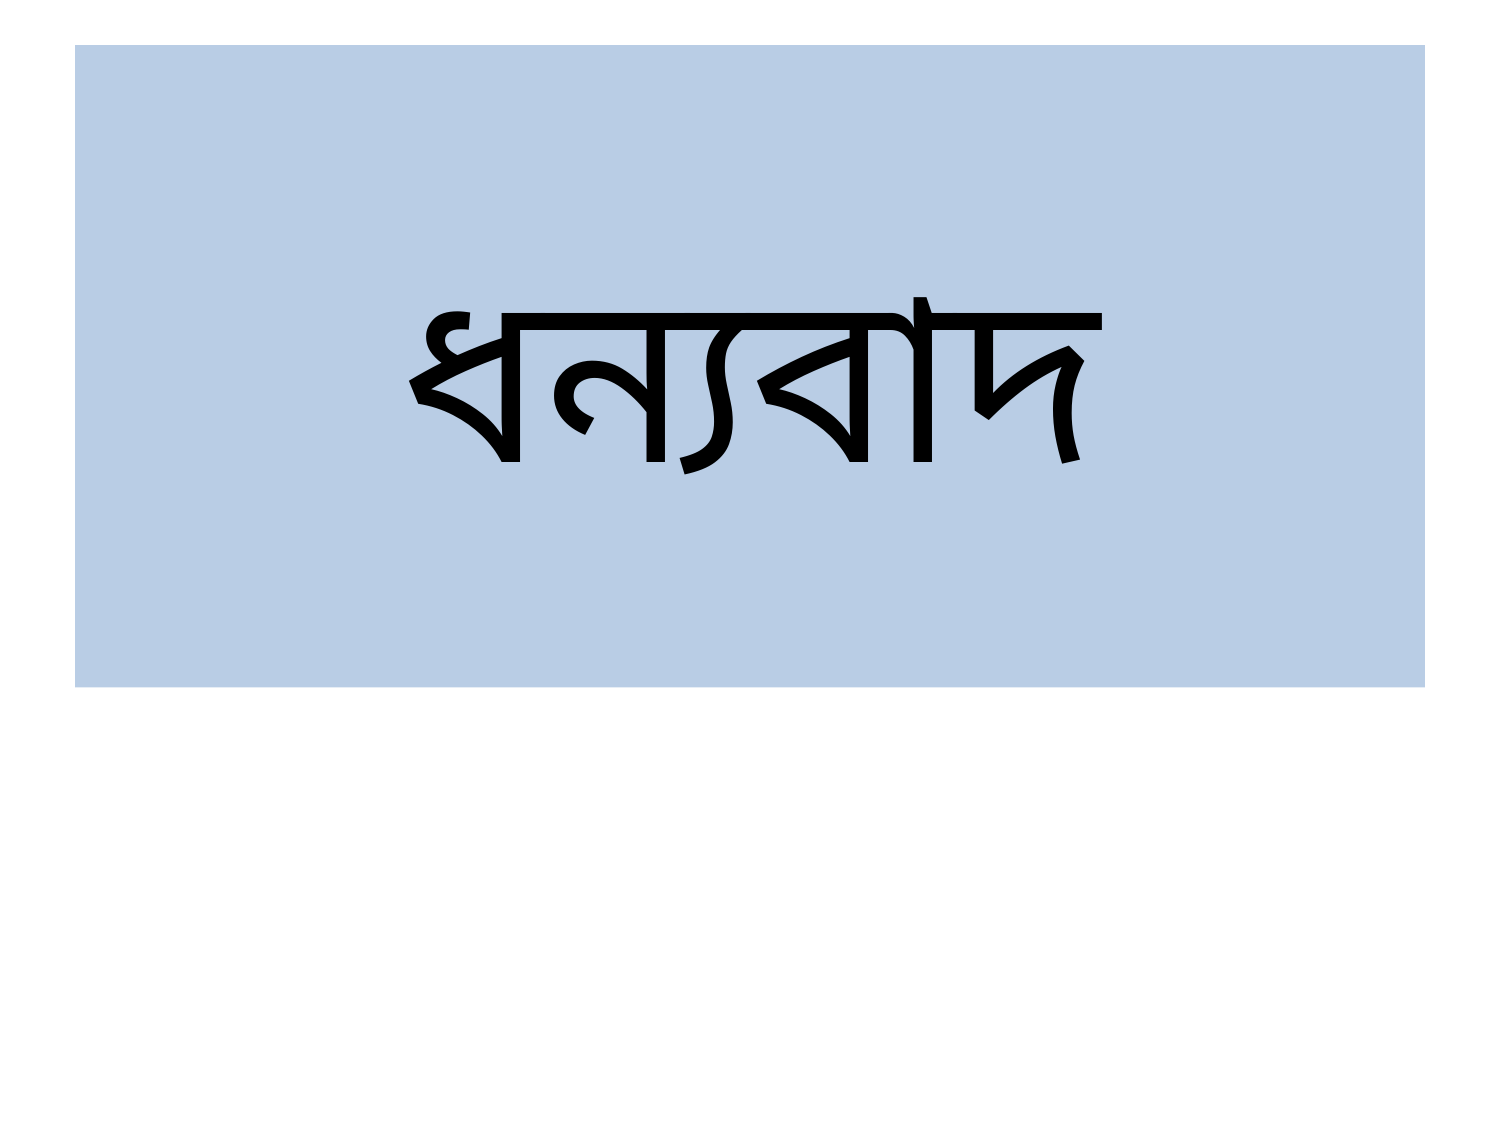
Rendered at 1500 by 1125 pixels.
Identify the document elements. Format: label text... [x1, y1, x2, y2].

title ধন্যবাদ [75, 45, 1425, 688]
